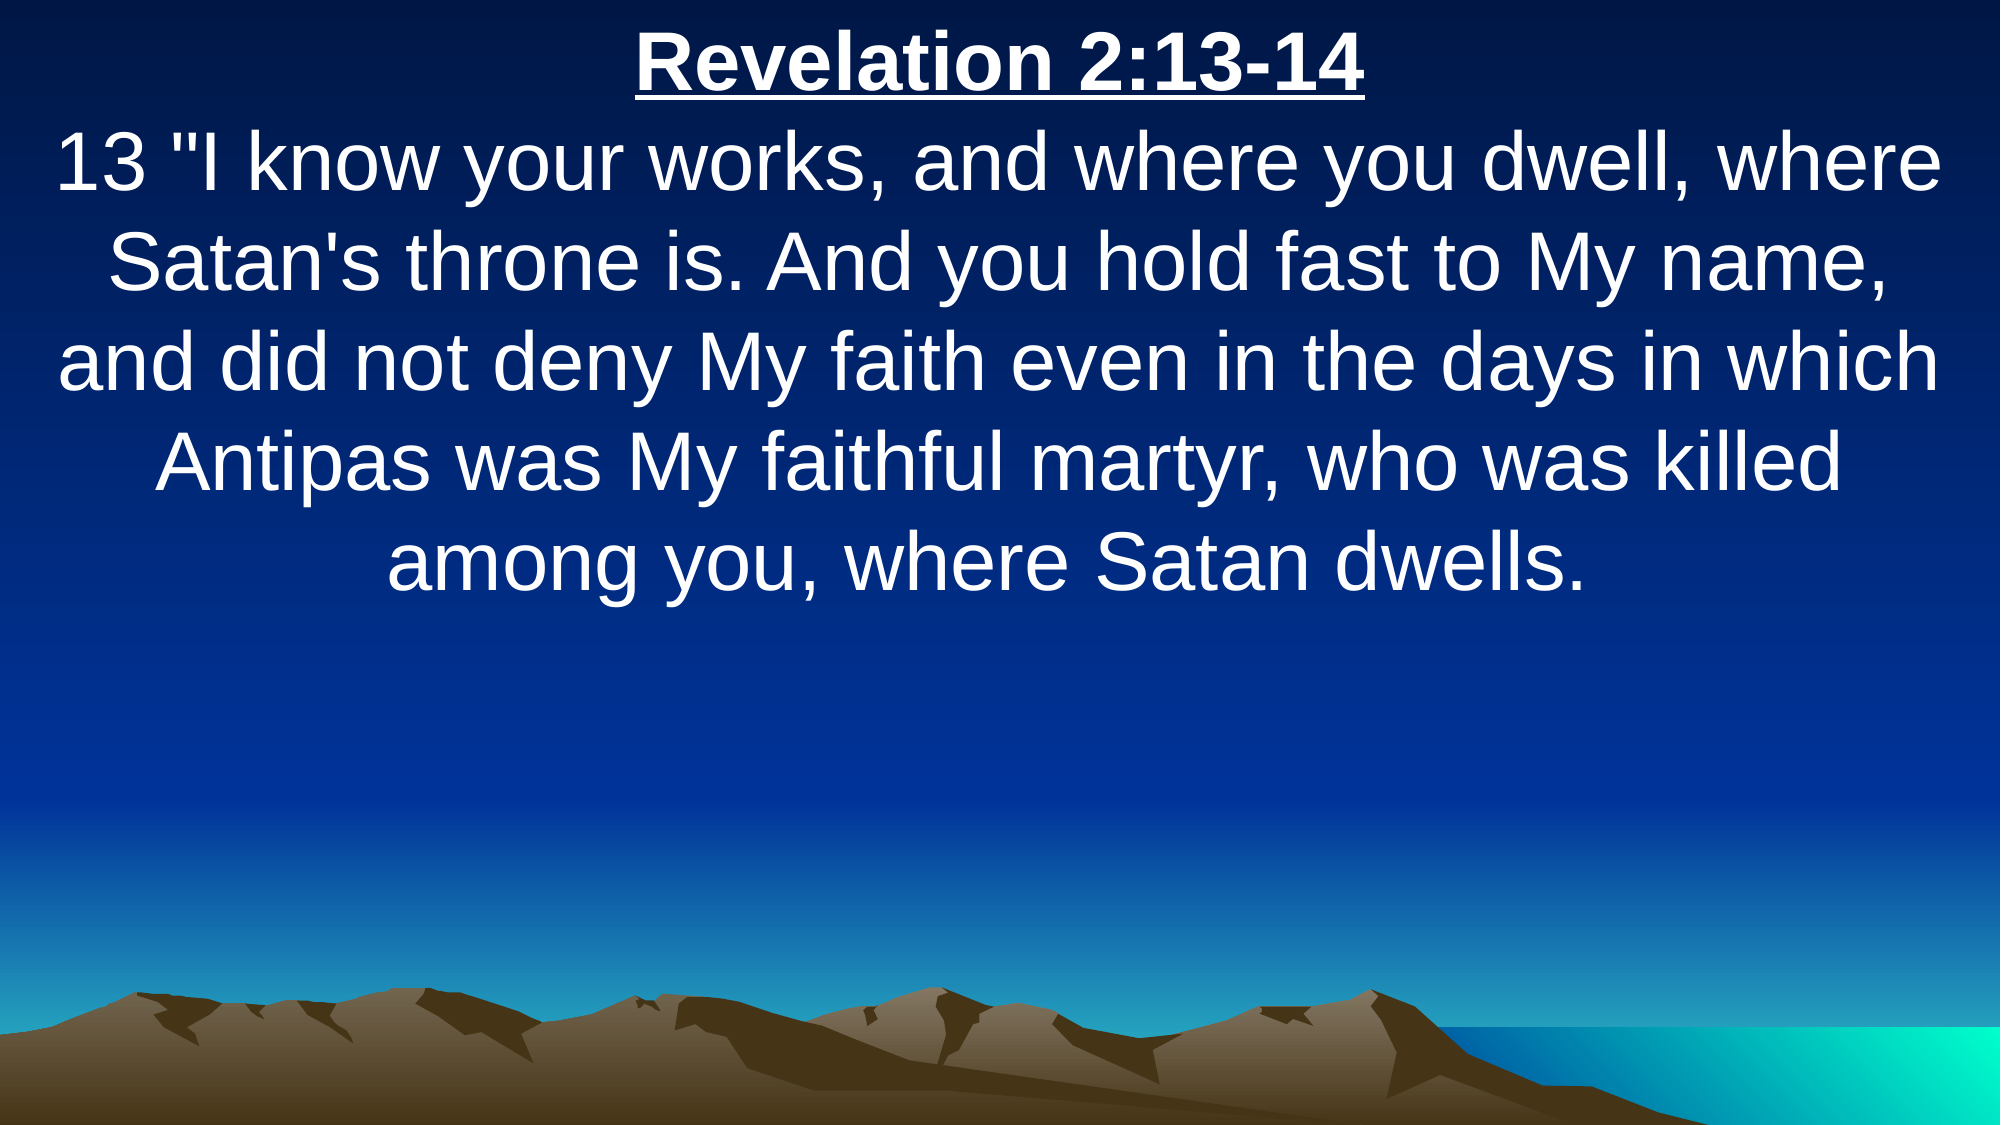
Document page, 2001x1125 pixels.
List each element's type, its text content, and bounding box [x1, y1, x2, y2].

text_box Revelation 2:13-14 13 "I know your works, and where you dwell, where Satan's throne is. And you hold fast to My name, and did not deny My faith even in the days in which Antipas was My faithful martyr, who was killed among you, where Satan dwells. [24, 0, 1975, 815]
